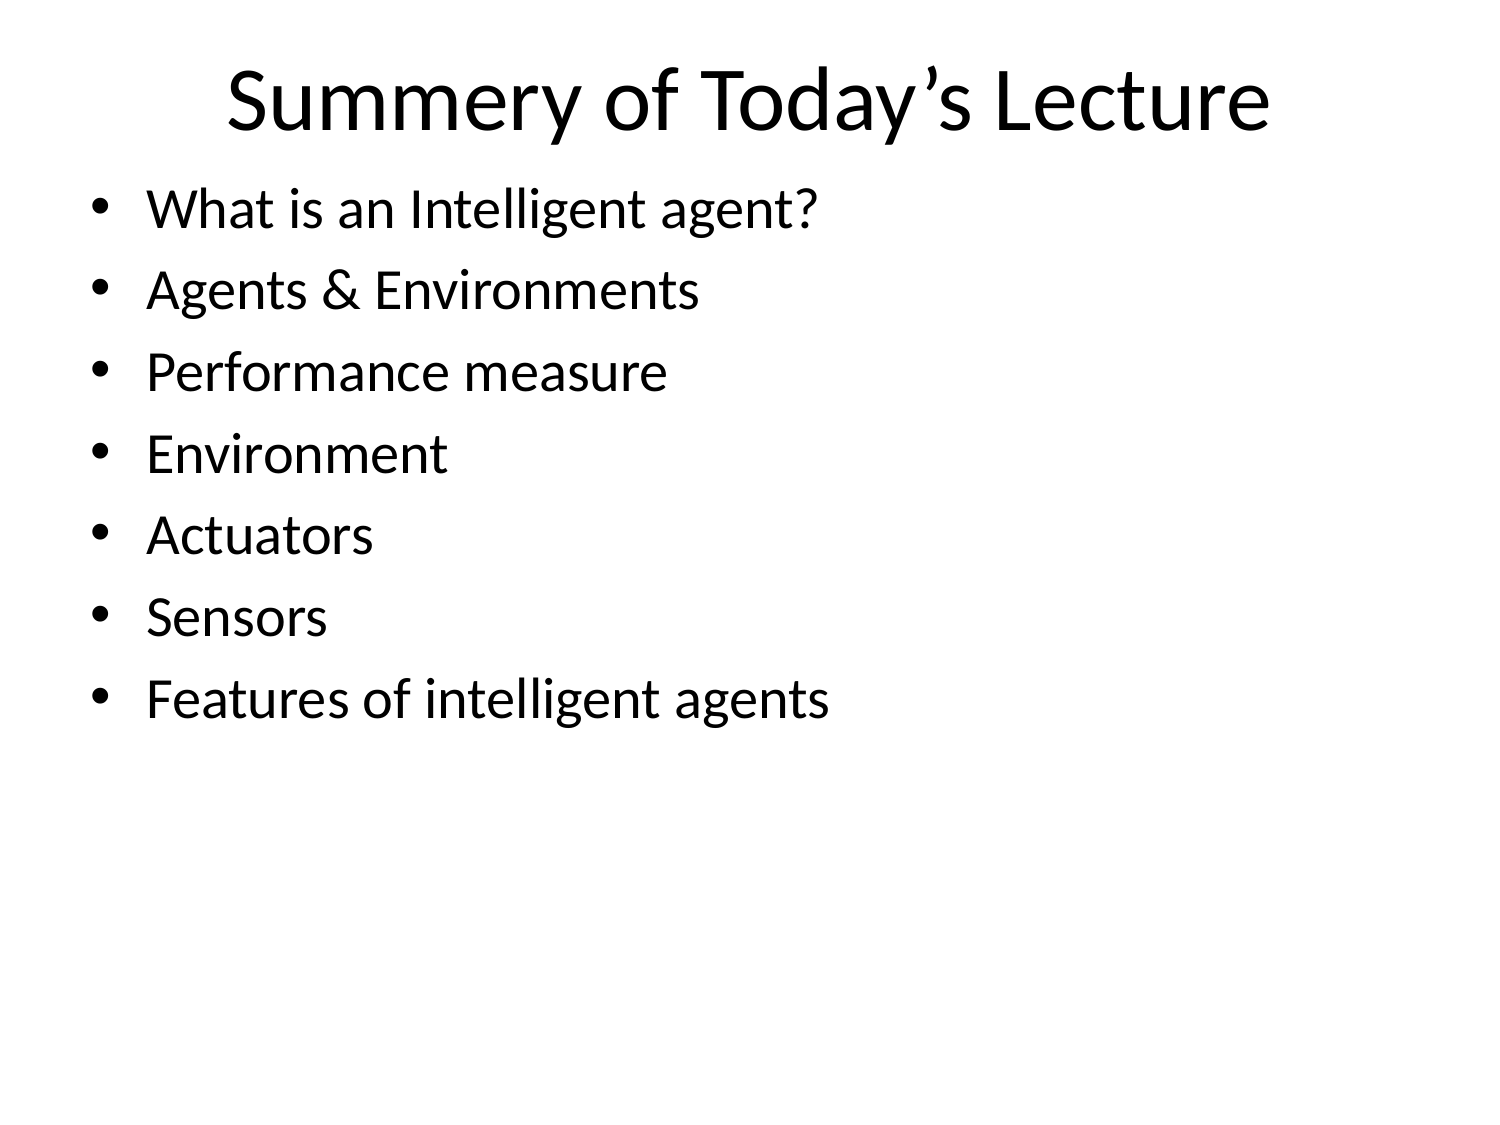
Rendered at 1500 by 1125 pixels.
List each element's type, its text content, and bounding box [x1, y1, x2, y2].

title Summery of Today’s Lecture [75, 0, 1425, 188]
list What is an Intelligent agent? Agents & Environments Performance measure Environment Actuators Sensors Features of intelligent agents [75, 162, 1363, 1088]
